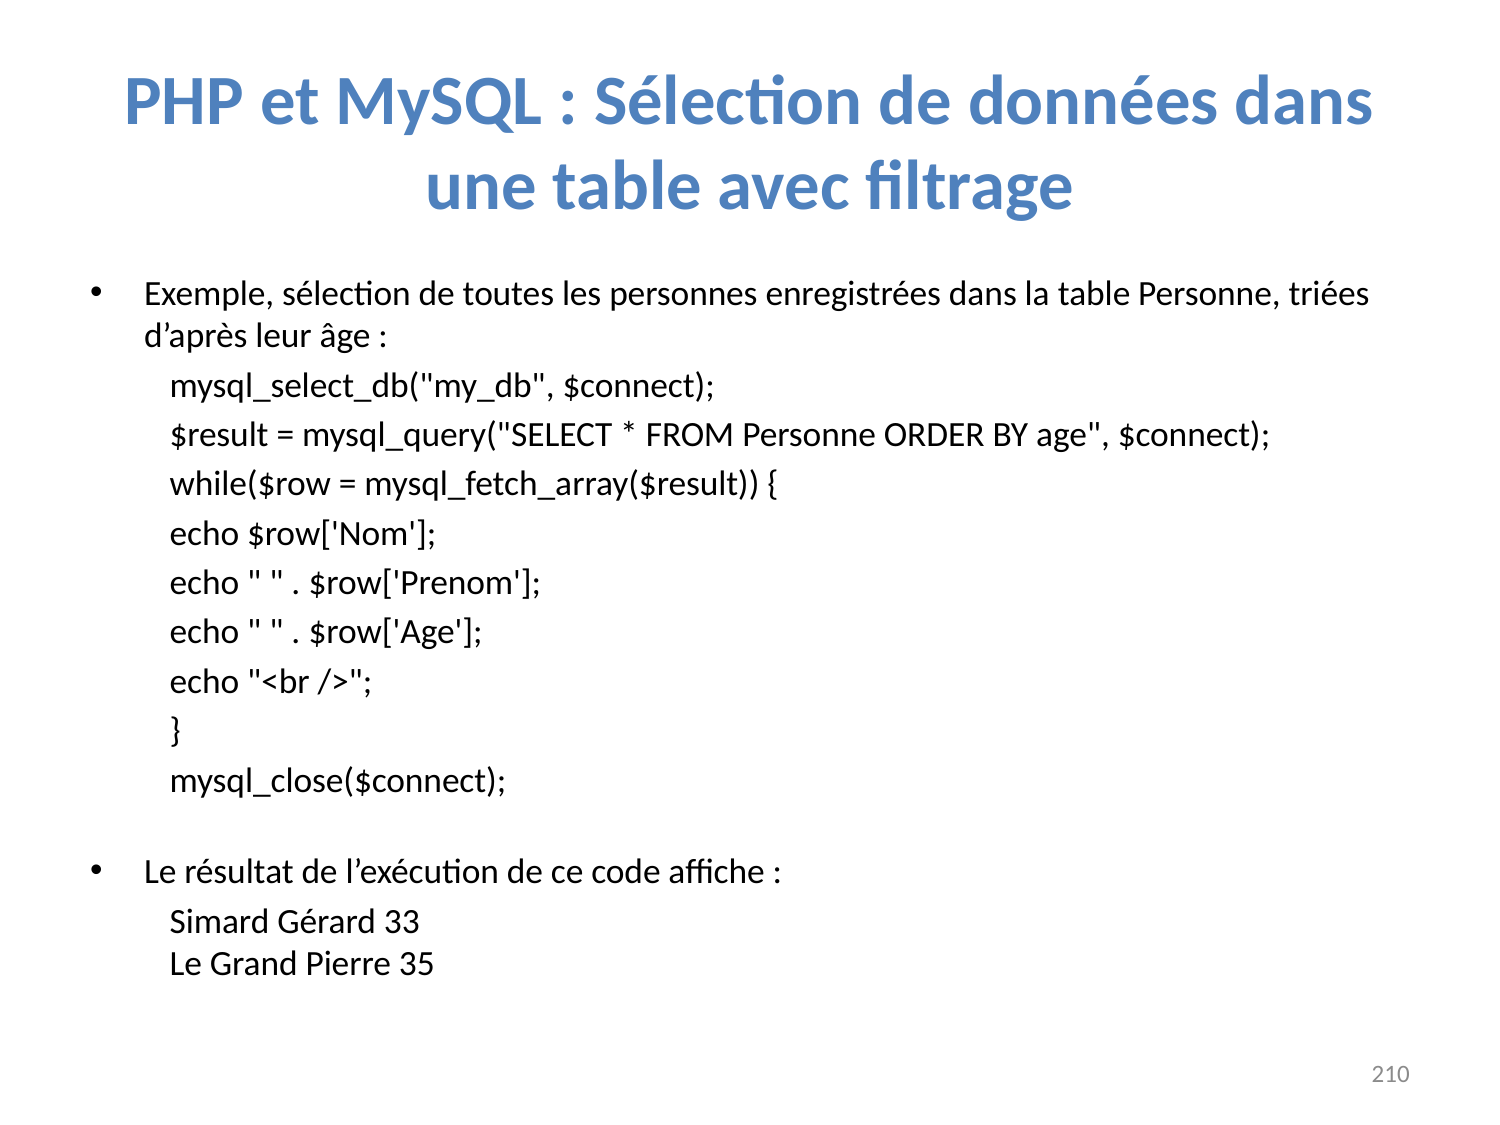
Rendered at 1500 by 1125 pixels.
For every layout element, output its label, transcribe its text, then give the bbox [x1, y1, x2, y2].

list Exemple, sélection de toutes les personnes enregistrées dans la table Personne, triées d’après leur âge : mysql_select_db("my_db", $connect); $result = mysql_query("SELECT * FROM Personne ORDER BY age", $connect); while($row = mysql_fetch_array($result)) { echo $row['Nom']; echo " " . $row['Prenom']; echo " " . $row['Age']; echo "<br />"; } mysql_close($connect); Le résultat de l’exécution de ce code affiche : Simard Gérard 33 Le Grand Pierre 35 [75, 262, 1425, 1005]
title PHP et MySQL : Sélection de données dans une table avec filtrage [75, 45, 1425, 233]
slide_number 210 [1074, 1042, 1425, 1103]
